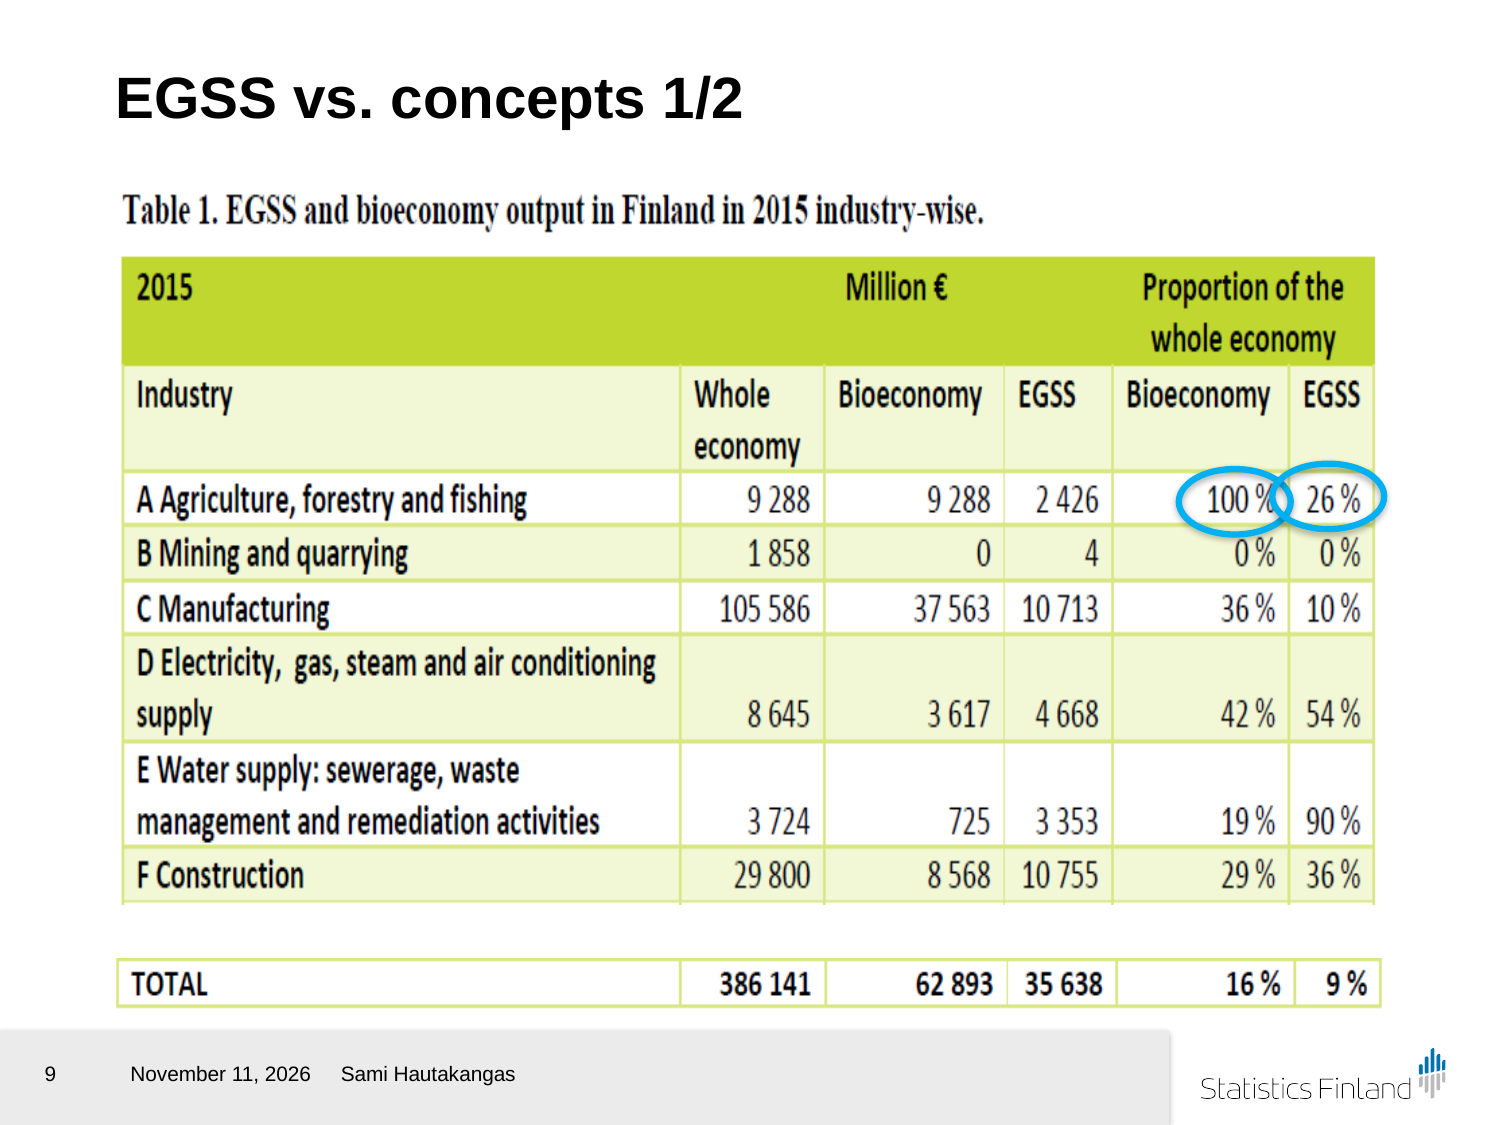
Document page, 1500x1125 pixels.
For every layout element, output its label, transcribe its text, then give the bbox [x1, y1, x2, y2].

slide_number 9 [0, 1042, 116, 1103]
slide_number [116, 1042, 325, 1103]
picture [1201, 1048, 1446, 1099]
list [115, 183, 1385, 905]
title EGSS vs. concepts 1/2 [115, 60, 1385, 132]
picture [115, 958, 1385, 1010]
footer Sami Hautakangas [325, 1042, 801, 1103]
